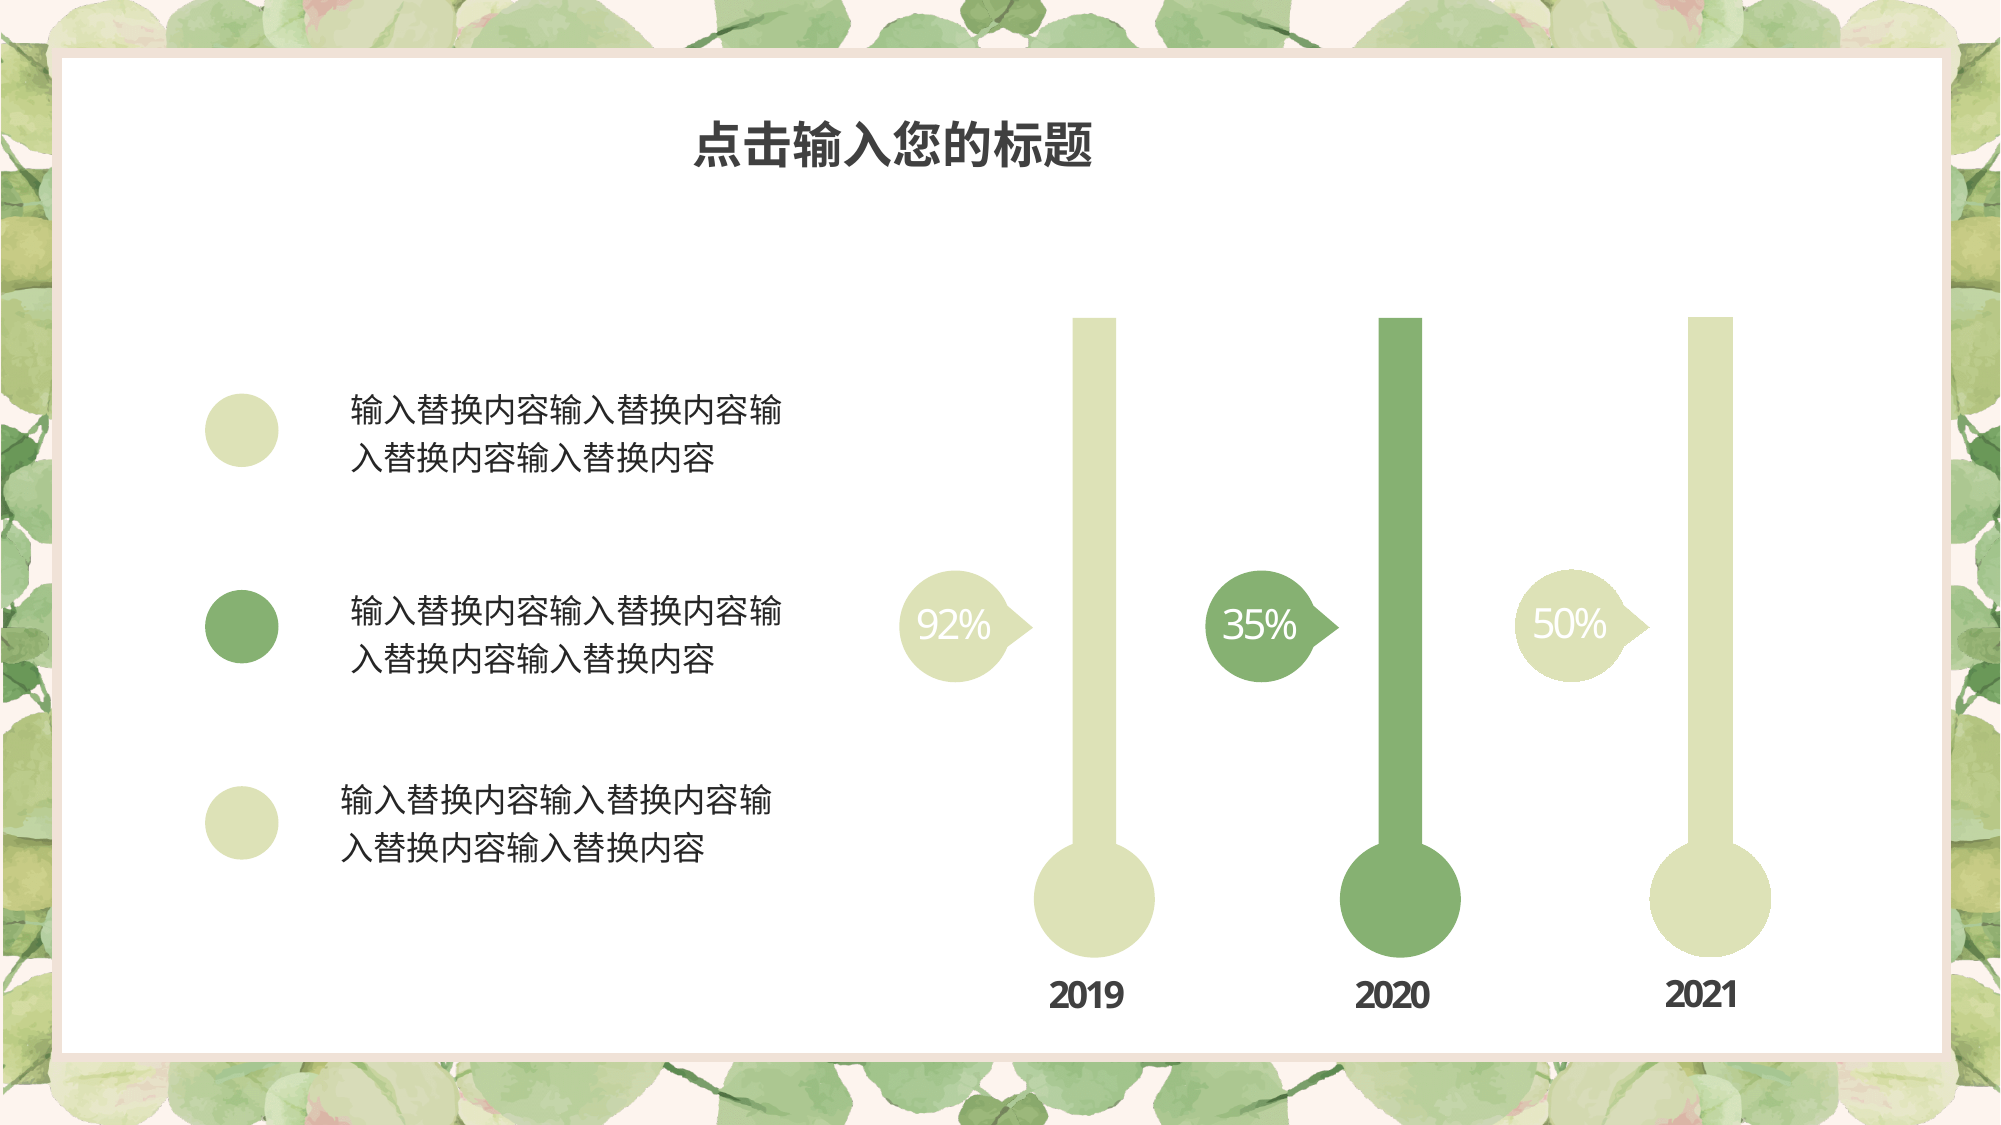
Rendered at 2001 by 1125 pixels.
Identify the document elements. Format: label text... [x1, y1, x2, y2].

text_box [205, 763, 805, 876]
picture [2, 1, 2001, 1125]
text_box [1205, 317, 1461, 1021]
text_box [899, 317, 1155, 1021]
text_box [1515, 317, 1771, 1020]
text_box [205, 374, 815, 487]
text_box 点击输入您的标题 [693, 113, 1307, 174]
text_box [205, 575, 815, 688]
